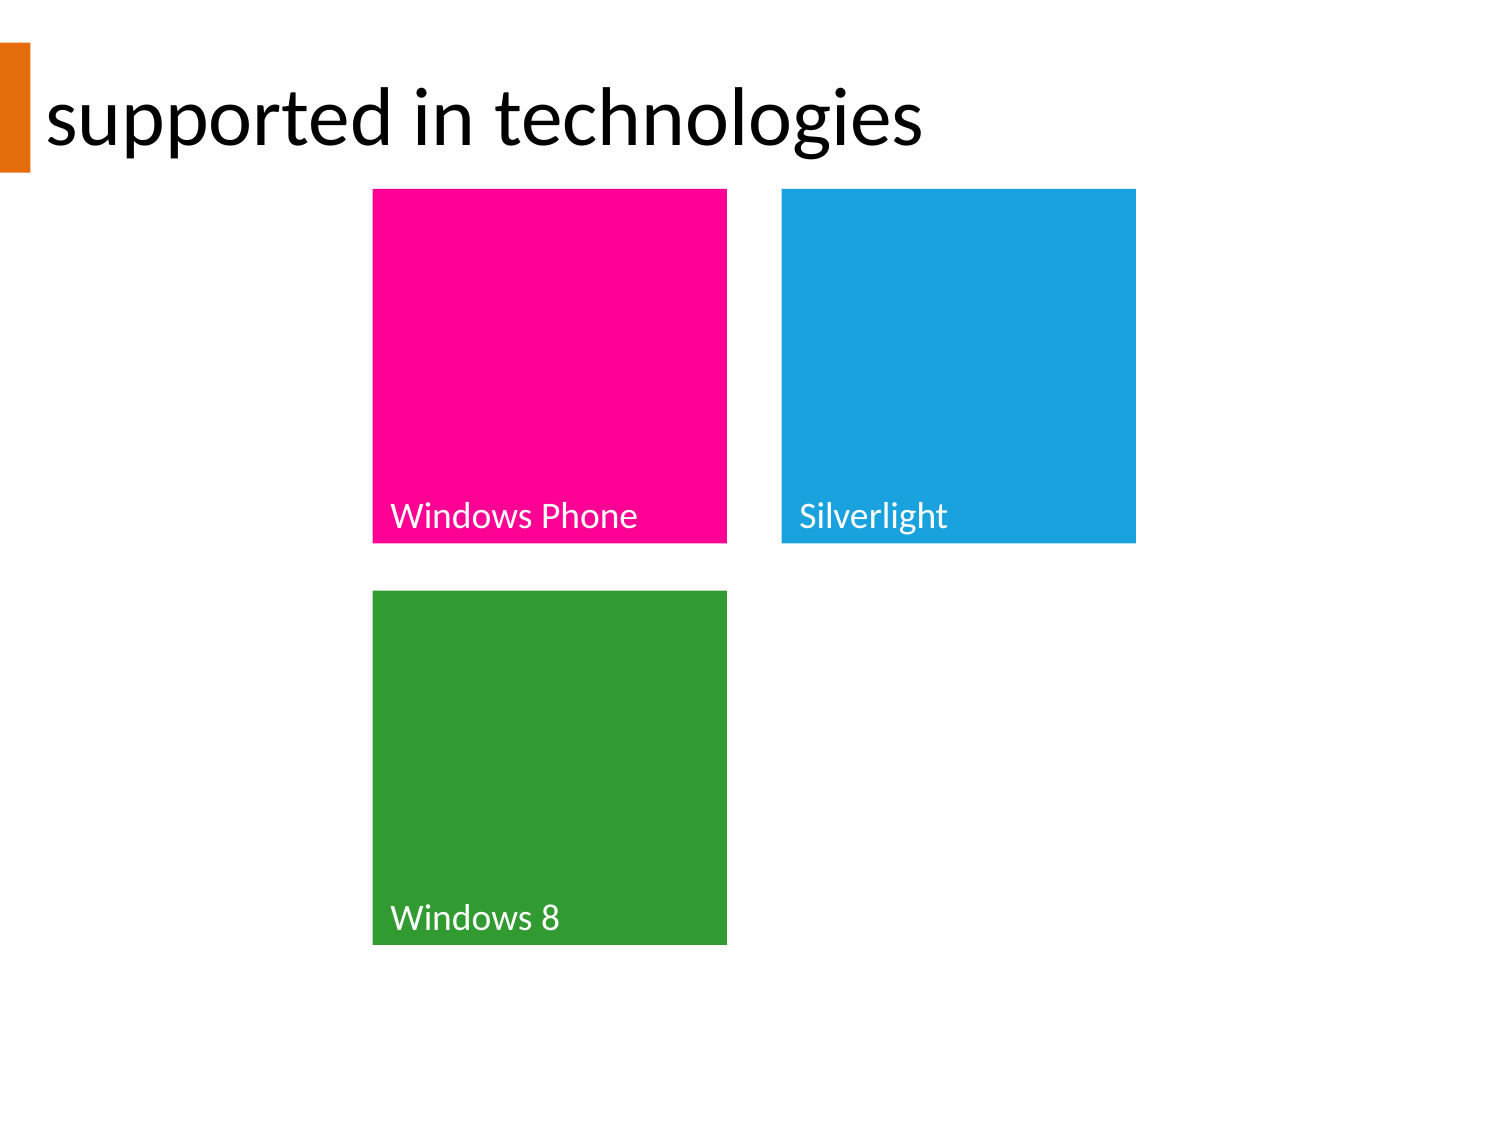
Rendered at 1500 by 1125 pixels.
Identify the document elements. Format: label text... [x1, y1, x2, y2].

text_box Silverlight [779, 187, 1138, 545]
text_box Windows Phone [371, 187, 729, 545]
text_box Windows 8 [371, 588, 729, 947]
text_box [0, 41, 33, 175]
text_box supported in technologies [33, 54, 1381, 161]
